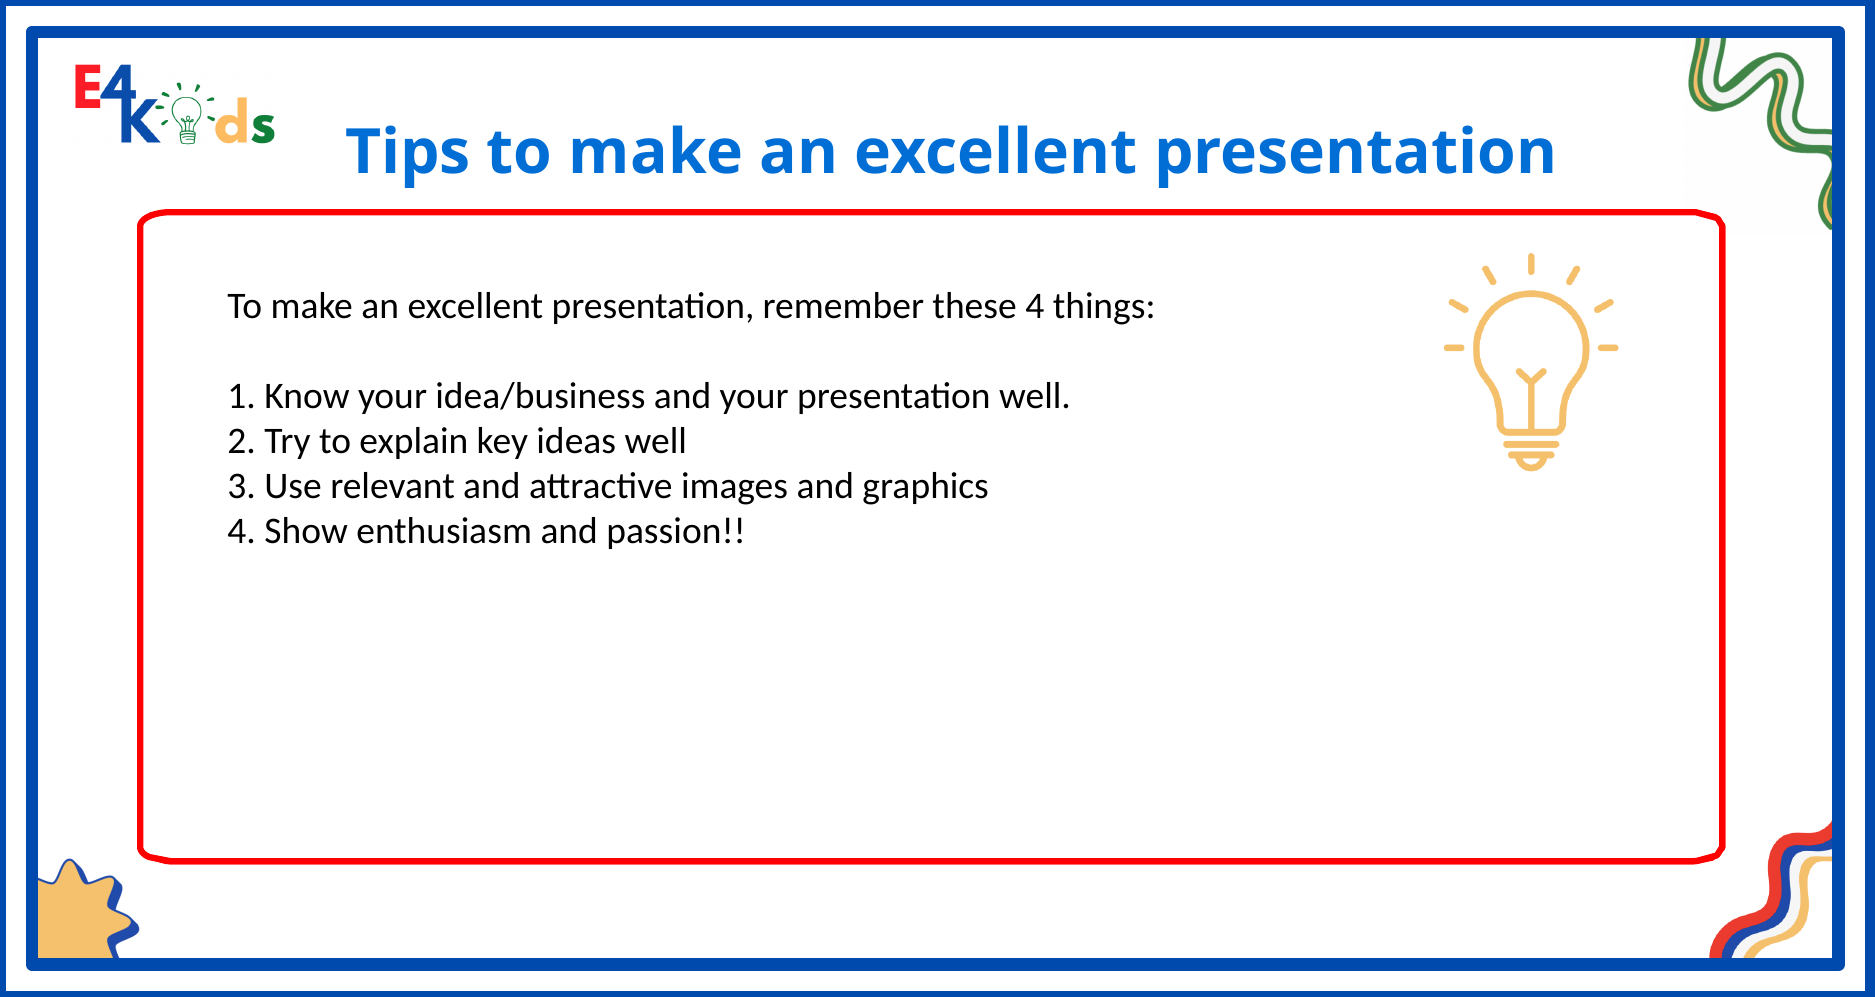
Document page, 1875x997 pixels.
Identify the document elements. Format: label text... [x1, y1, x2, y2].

picture [1687, 785, 1832, 958]
picture [1424, 248, 1636, 480]
picture [38, 851, 145, 958]
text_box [139, 211, 1723, 862]
text_box Tips to make an excellent presentation [112, 73, 1790, 186]
picture [1684, 38, 1832, 236]
picture [62, 48, 289, 161]
